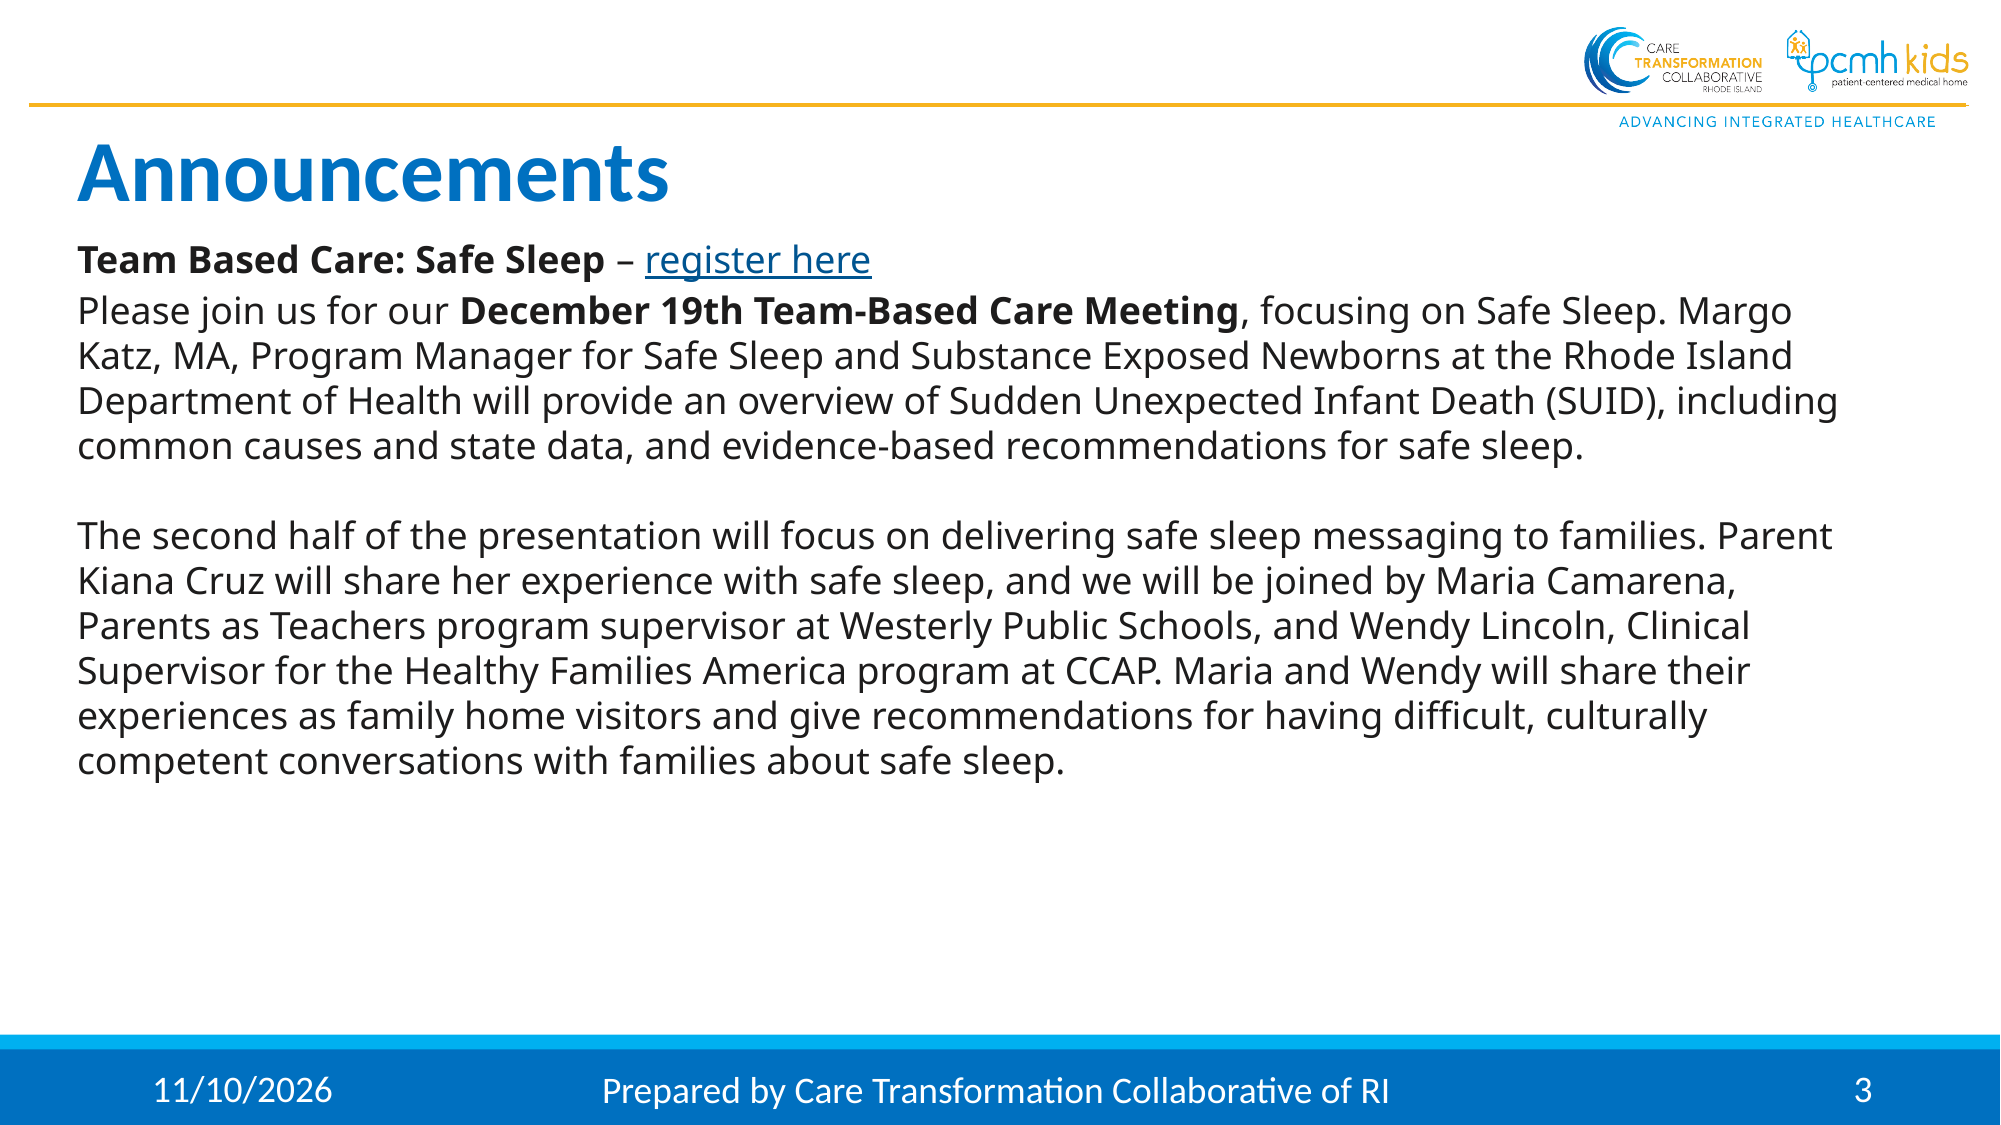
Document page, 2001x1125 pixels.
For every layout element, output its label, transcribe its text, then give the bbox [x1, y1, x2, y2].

title Announcements [62, 118, 1788, 228]
picture [1576, 21, 1977, 133]
text_box Team Based Care: Safe Sleep – register here Please join us for our December 19th Team-Based Care Meeting, focusing on Safe Sleep. Margo Katz, MA, Program Manager for Safe Sleep and Substance Exposed Newborns at the Rhode Island Department of Health will provide an overview of Sudden Unexpected Infant Death (SUID), including common causes and state data, and evidence-based recommendations for safe sleep. The second half of the presentation will focus on delivering safe sleep messaging to families. Parent Kiana Cruz will share her experience with safe sleep, and we will be joined by Maria Camarena, Parents as Teachers program supervisor at Westerly Public Schools, and Wendy Lincoln, Clinical Supervisor for the Healthy Families America program at CCAP. Maria and Wendy will share their experiences as family home visitors and give recommendations for having difficult, culturally competent conversations with families about safe sleep. [62, 228, 1863, 790]
